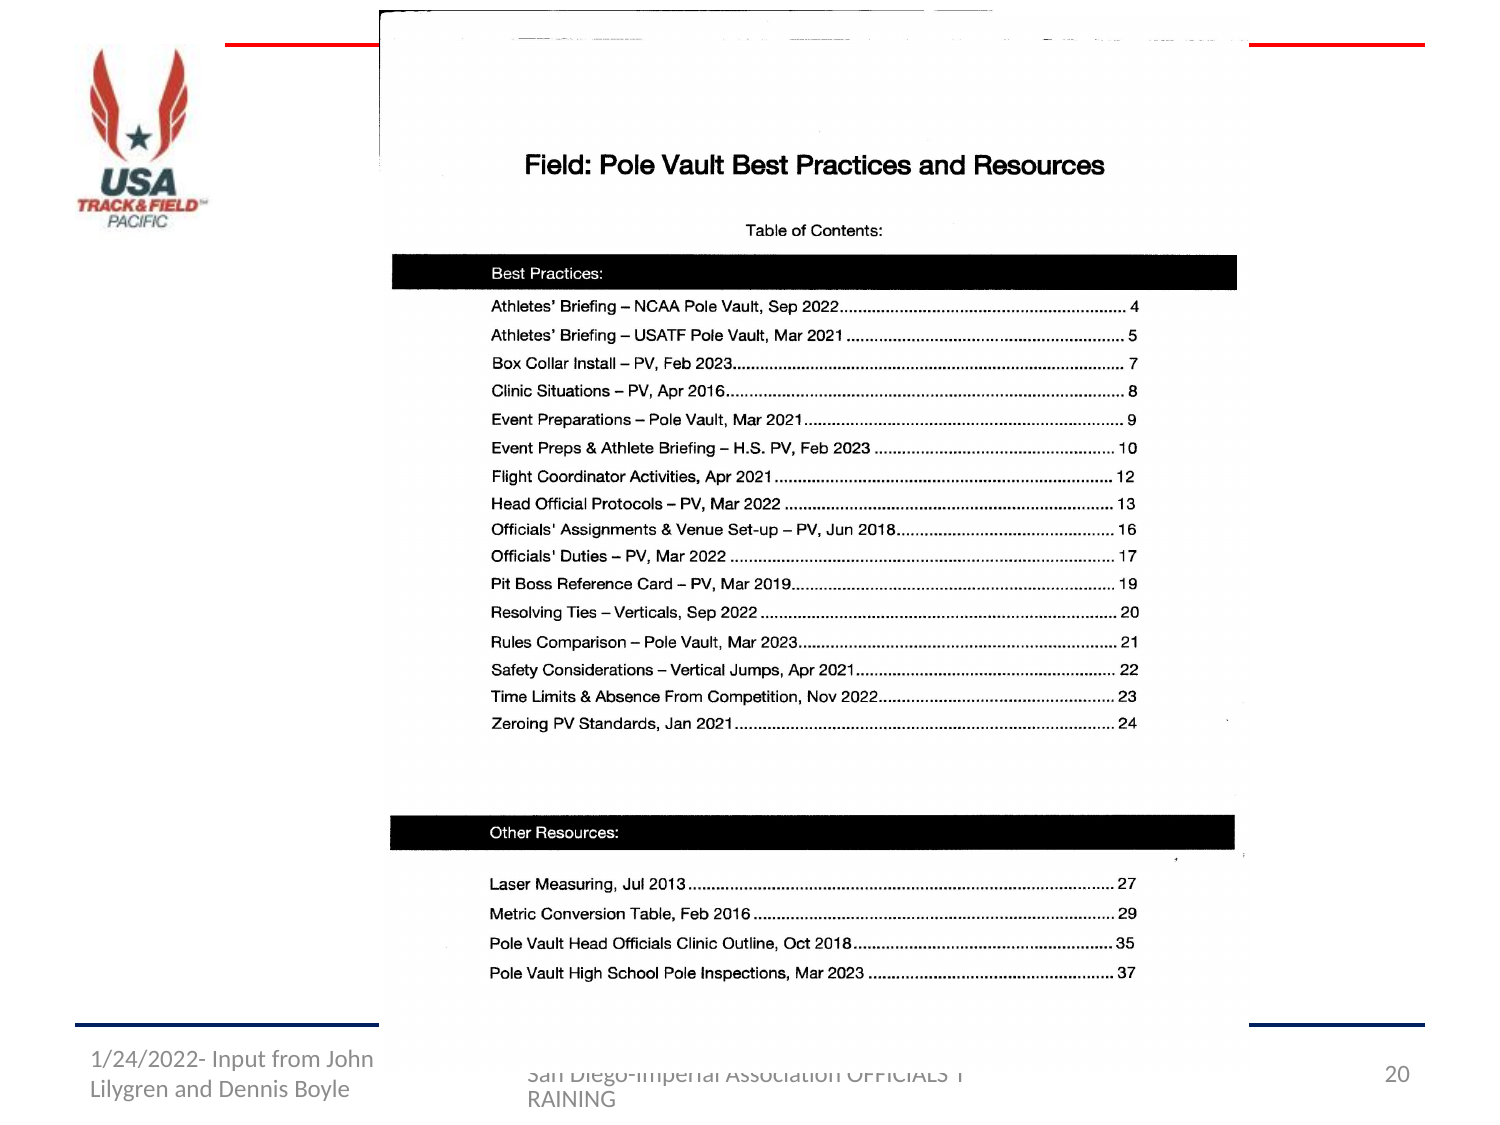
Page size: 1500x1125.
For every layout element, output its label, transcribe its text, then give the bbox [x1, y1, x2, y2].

footer San Diego-Imperial Association OFFICIALS TRAINING [512, 1080, 988, 1103]
picture [75, 44, 225, 240]
picture [379, 9, 1250, 1073]
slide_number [75, 1042, 425, 1103]
slide_number 20 [1074, 1042, 1425, 1103]
